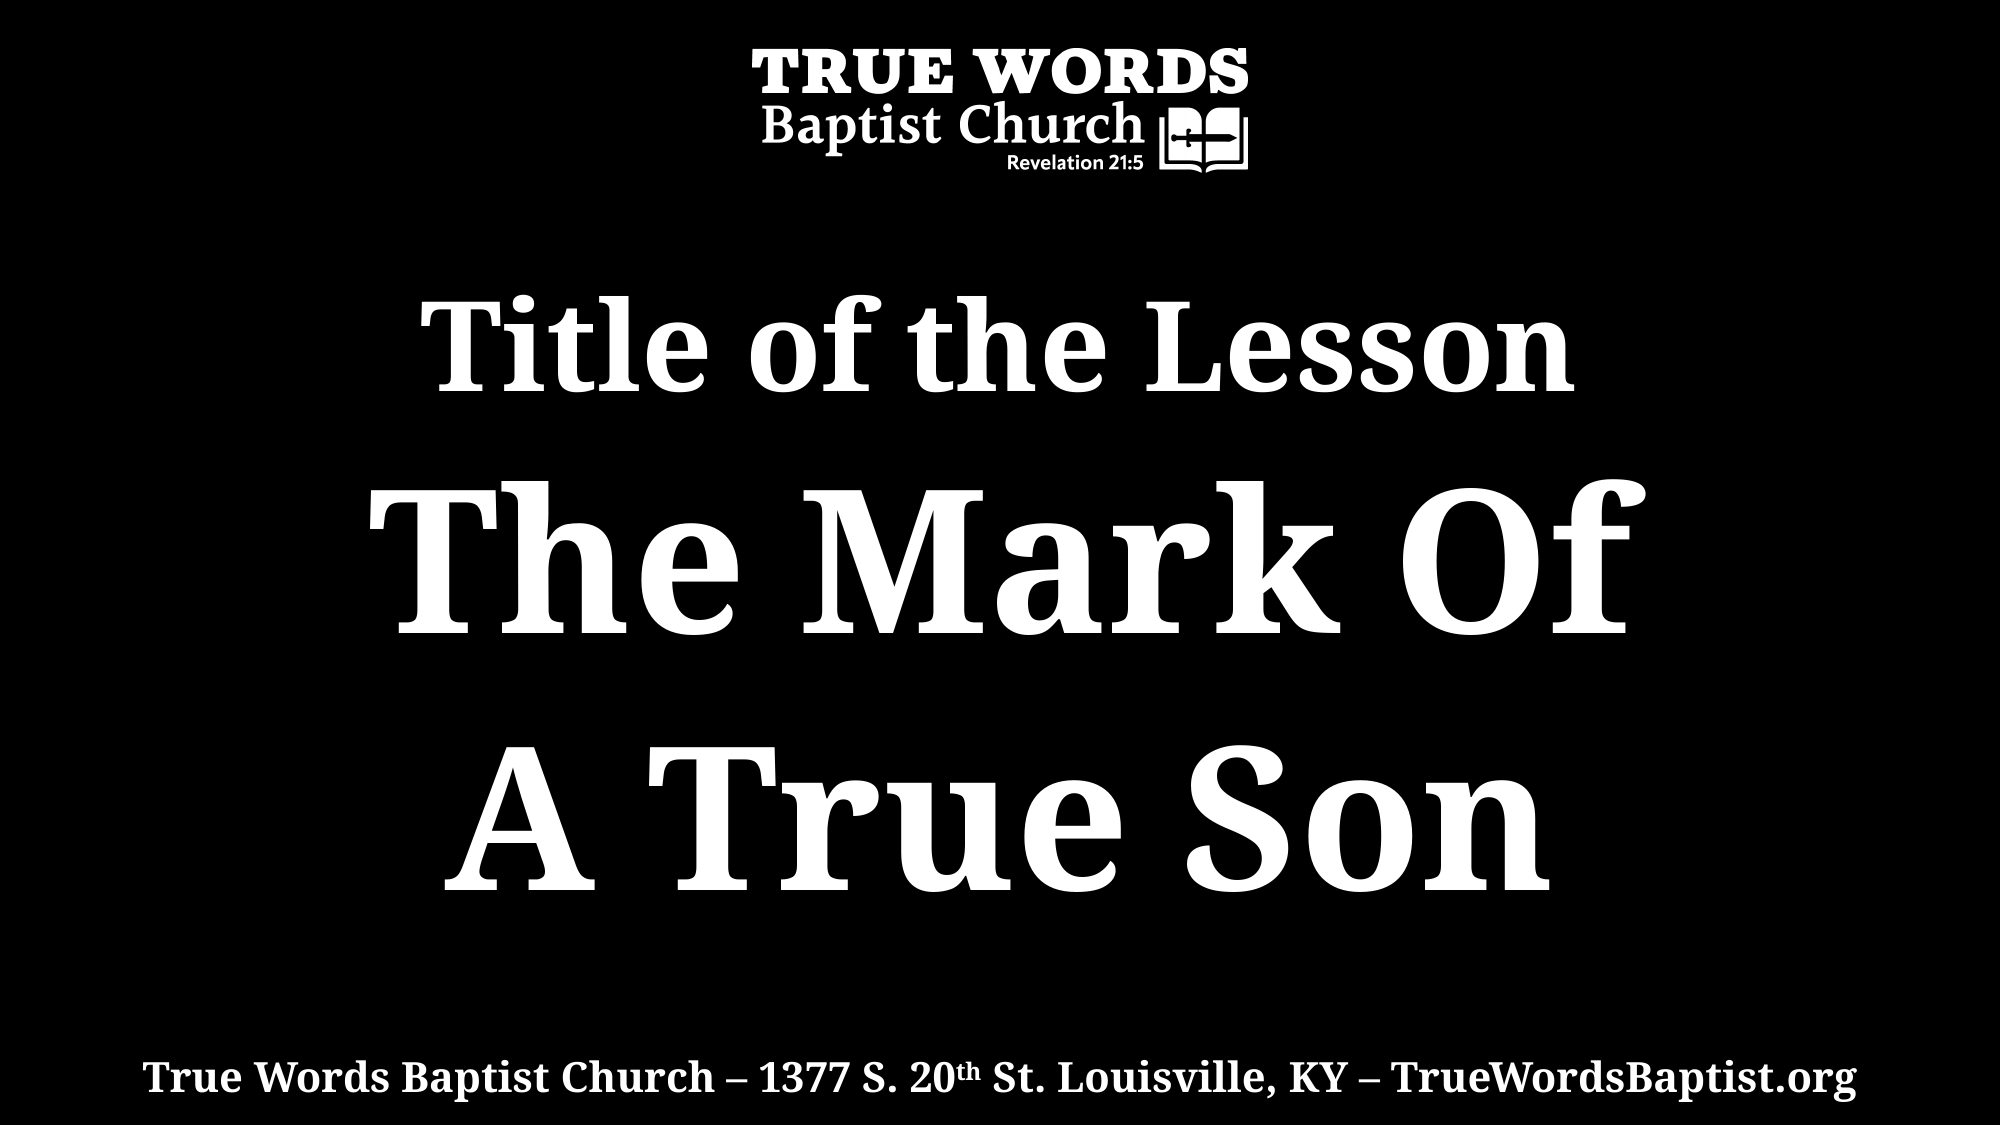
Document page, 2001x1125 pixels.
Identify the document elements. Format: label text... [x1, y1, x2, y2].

text_box Title of the Lesson The Mark Of A True Son [0, 248, 2000, 938]
picture [752, 48, 1248, 173]
text_box True Words Baptist Church – 1377 S. 20th St. Louisville, KY – TrueWordsBaptist.org [0, 1043, 2000, 1109]
